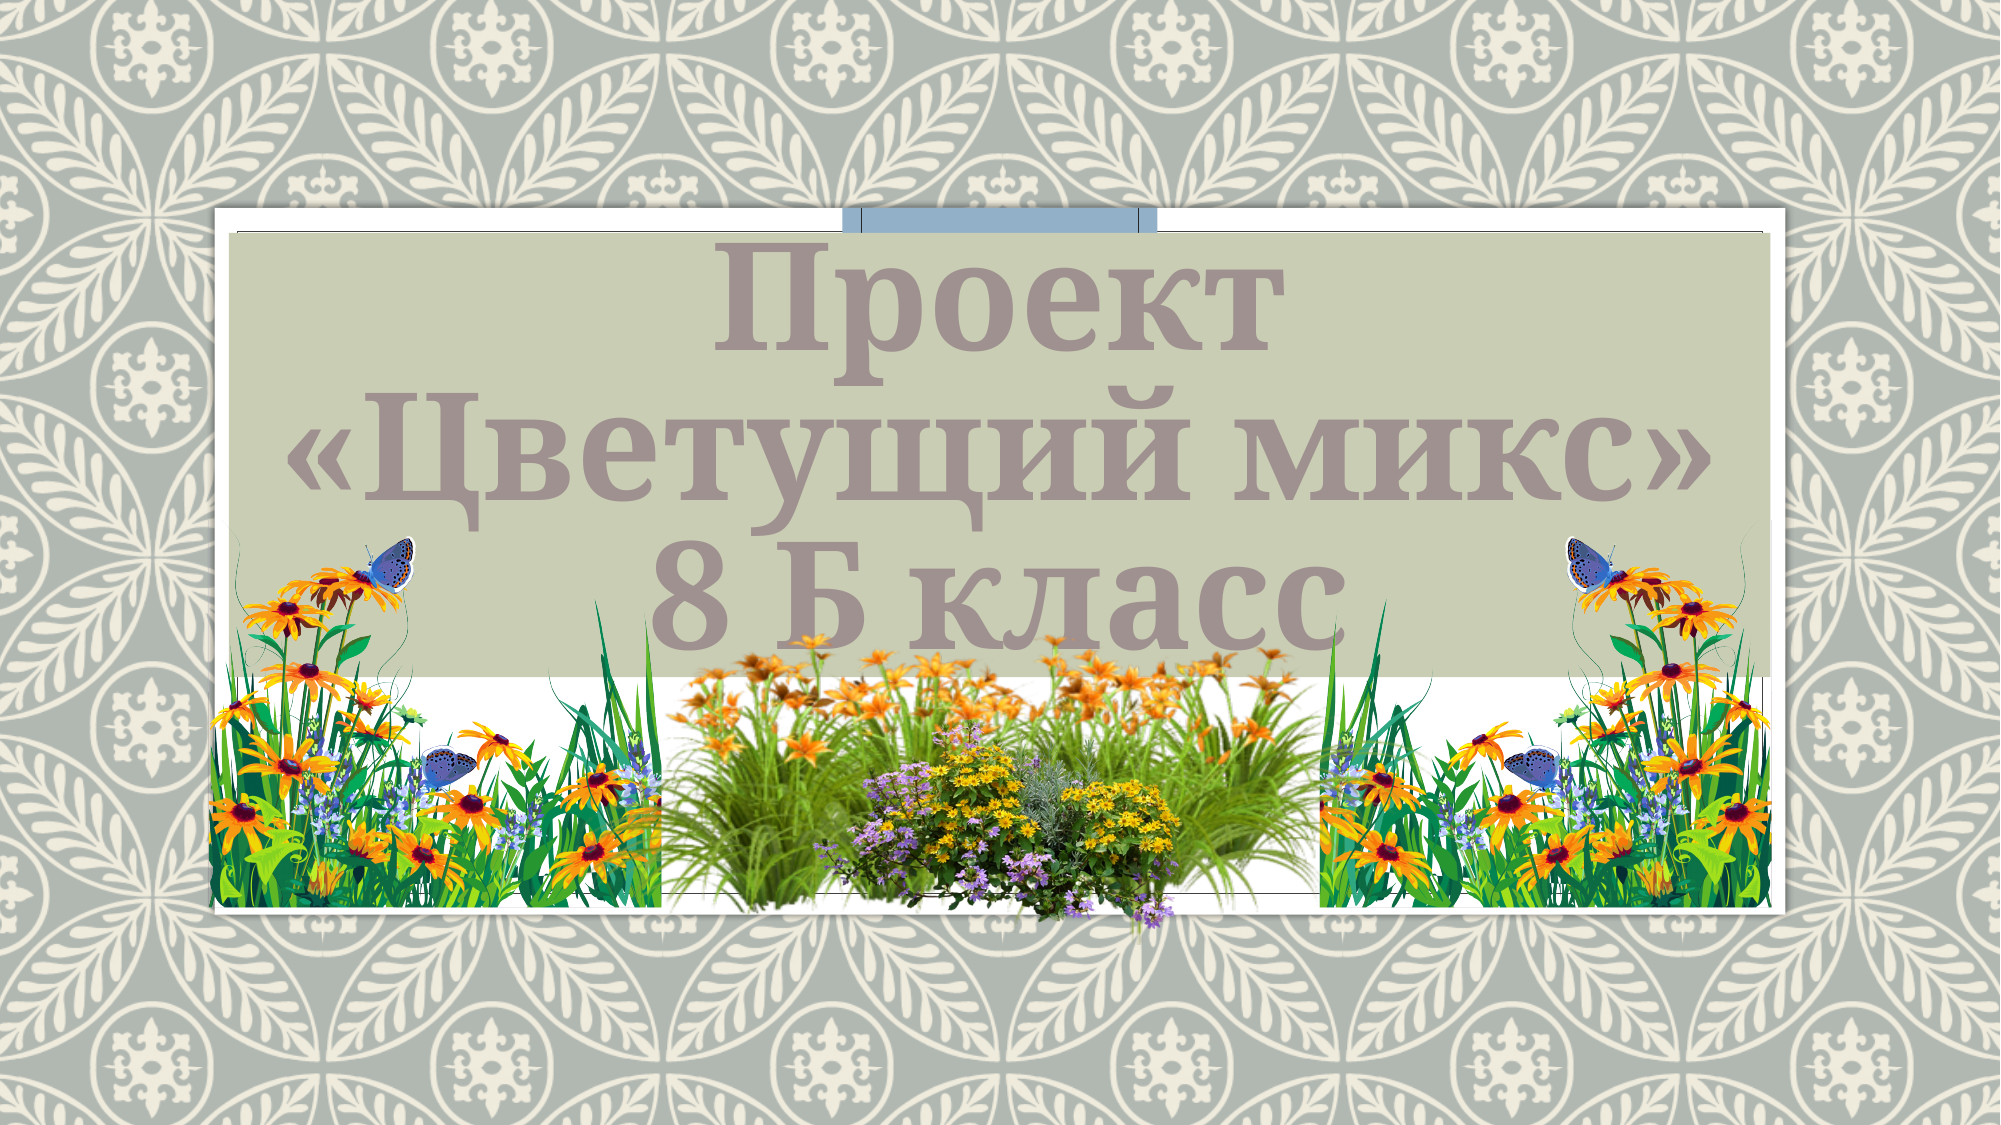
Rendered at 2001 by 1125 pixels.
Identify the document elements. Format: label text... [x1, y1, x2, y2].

picture [165, 495, 1815, 954]
title Проект «Цветущий микс» 8 Б класс [228, 232, 1771, 629]
